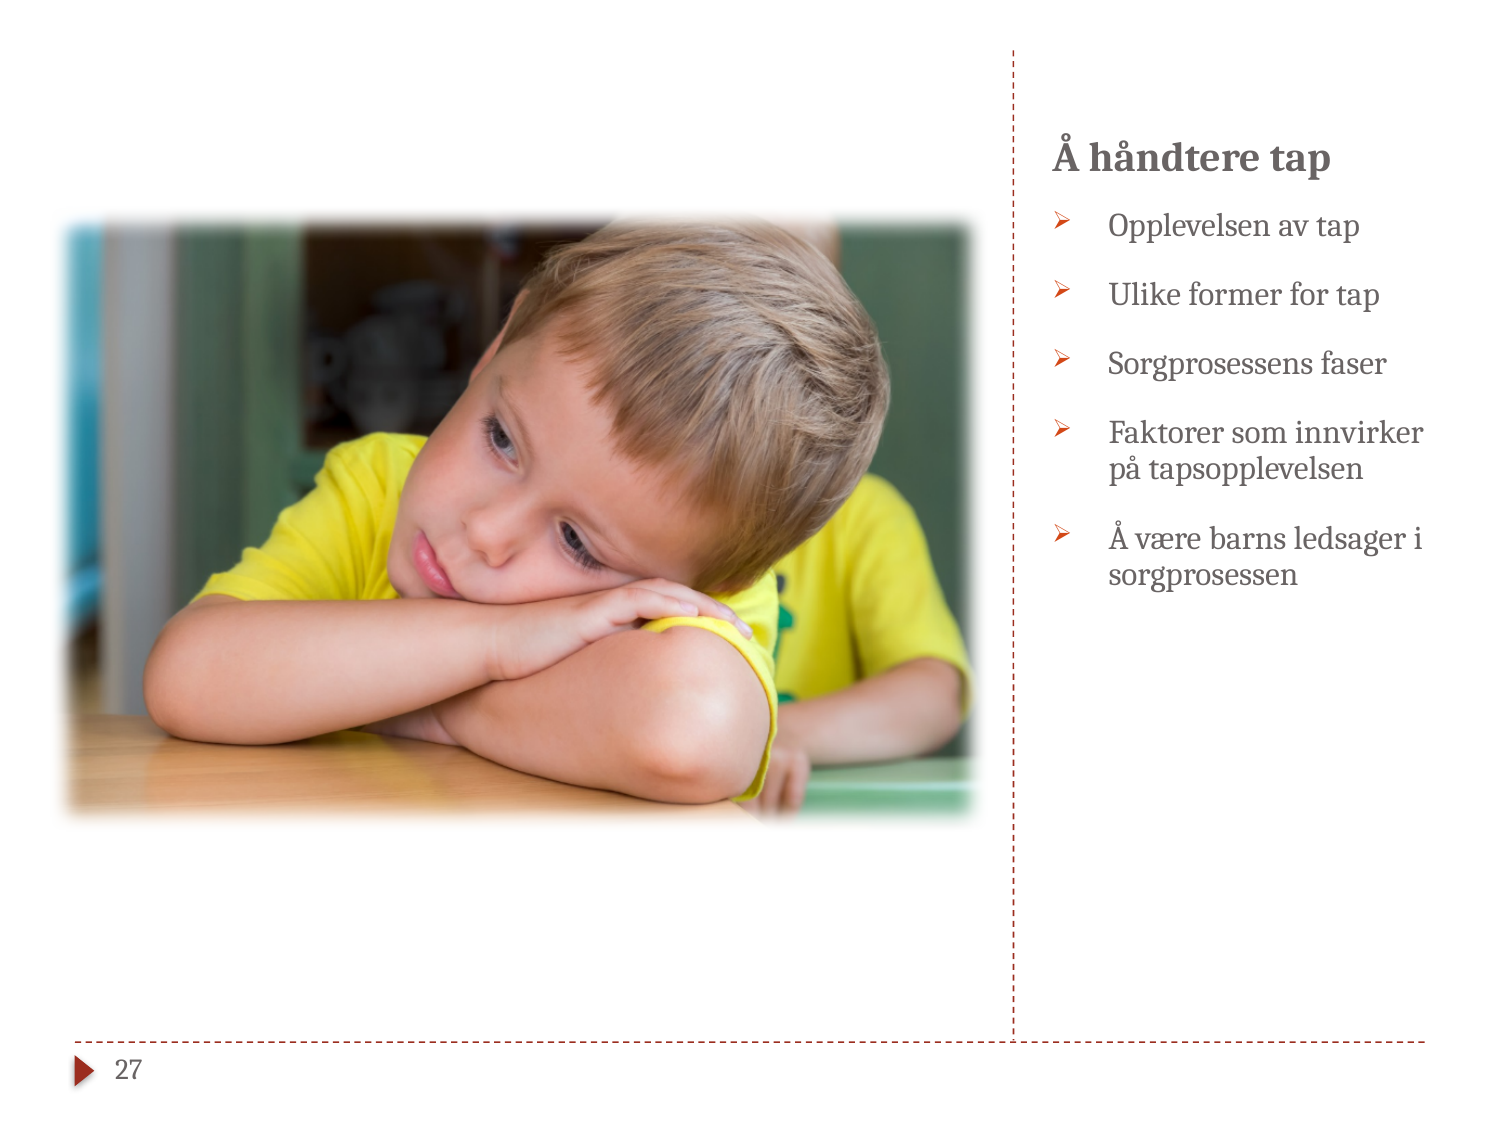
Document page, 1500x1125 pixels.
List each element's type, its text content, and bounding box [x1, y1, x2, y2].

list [49, 206, 988, 832]
slide_number 27 [100, 1042, 426, 1103]
title Å håndtere tap [1037, 50, 1450, 188]
list Opplevelsen av tap Ulike former for tap Sorgprosessens faser Faktorer som innvirker på tapsopplevelsen Å være barns ledsager i sorgprosessen [1037, 200, 1450, 995]
